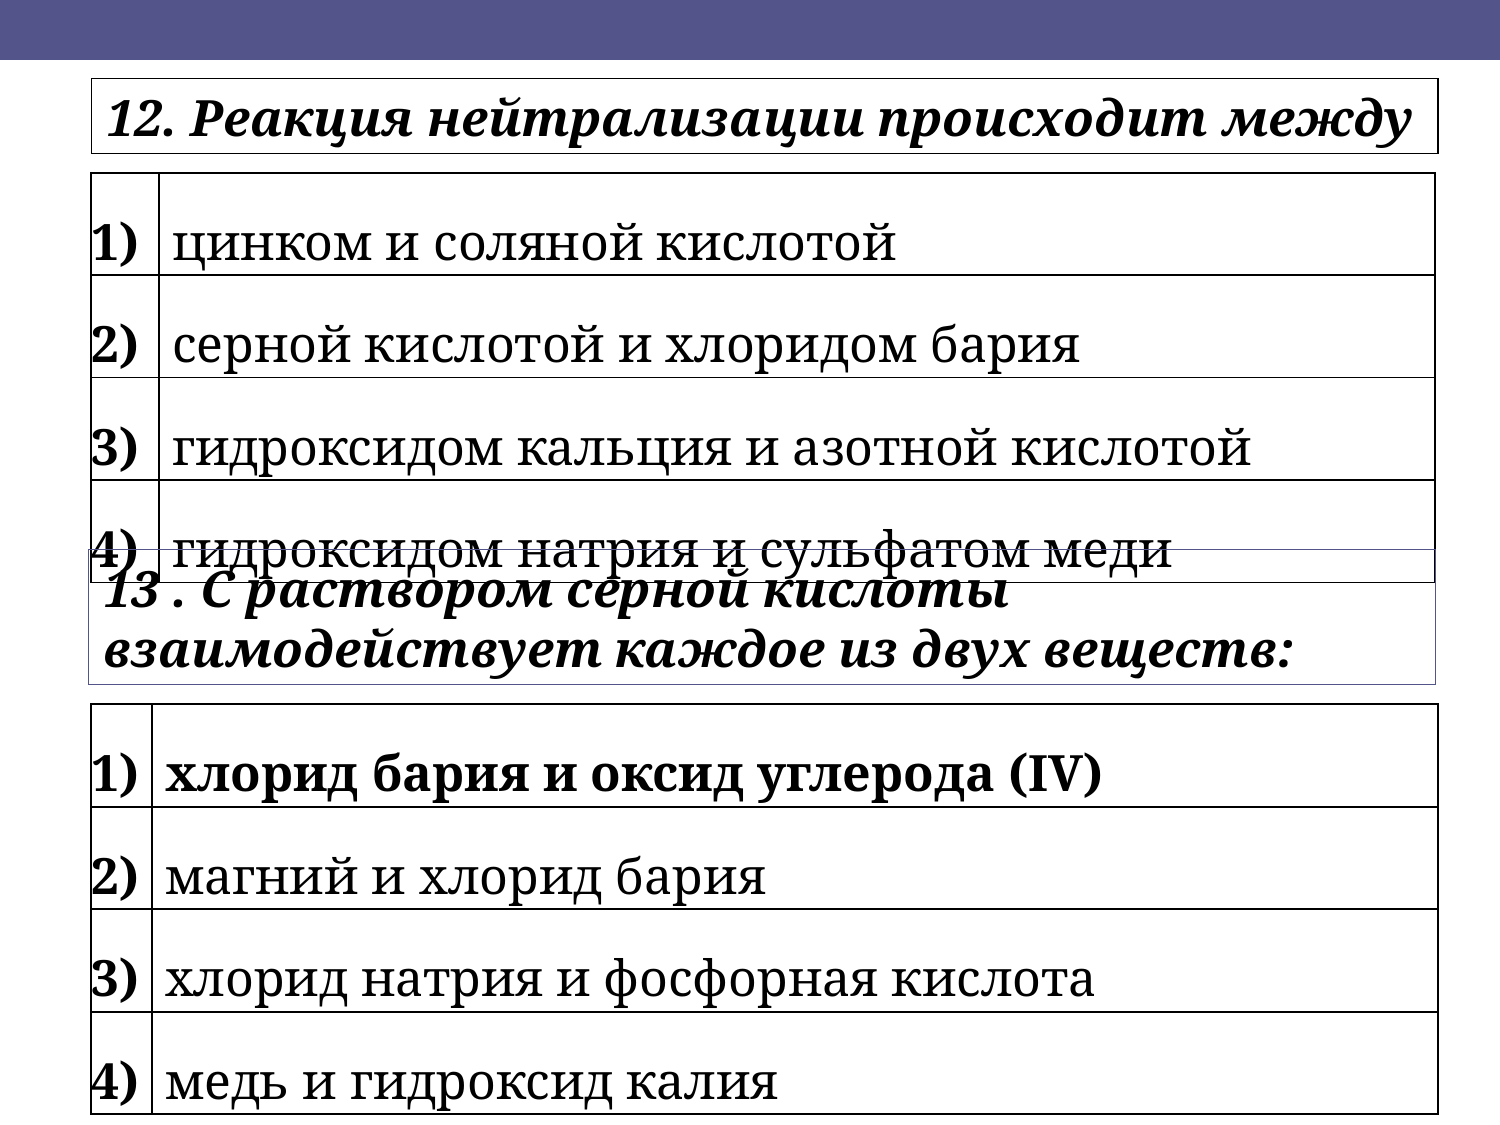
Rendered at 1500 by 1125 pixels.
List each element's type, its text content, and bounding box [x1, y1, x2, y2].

table_cell 2) [92, 276, 158, 377]
table_header 1) [92, 174, 158, 274]
table_cell 3) [92, 910, 151, 1011]
text_box 13 . С раствором серной кислоты взаимодействует каждое из двух веществ: [88, 549, 1436, 685]
table_header хлорид бария и оксид углерода (IV) [153, 705, 1437, 806]
table_cell серной кислотой и хлоридом бария [160, 276, 1434, 377]
table_cell медь и гидроксид калия [153, 1013, 1437, 1113]
table_cell 3) [92, 378, 158, 479]
table_header цинком и соляной кислотой [160, 174, 1434, 274]
table_cell 4) [92, 481, 158, 549]
table_cell 4) [92, 1013, 151, 1113]
table_header 1) [92, 705, 151, 806]
table_cell хлорид натрия и фосфорная кислота [153, 910, 1437, 1011]
table_cell гидроксидом кальция и азотной кислотой [160, 378, 1434, 479]
table_cell магний и хлорид бария [153, 808, 1437, 908]
text_box 12. Реакция нейтрализации происходит между [91, 78, 1438, 154]
table_cell 2) [92, 808, 151, 908]
table_cell гидроксидом натрия и сульфатом меди [160, 481, 1434, 549]
